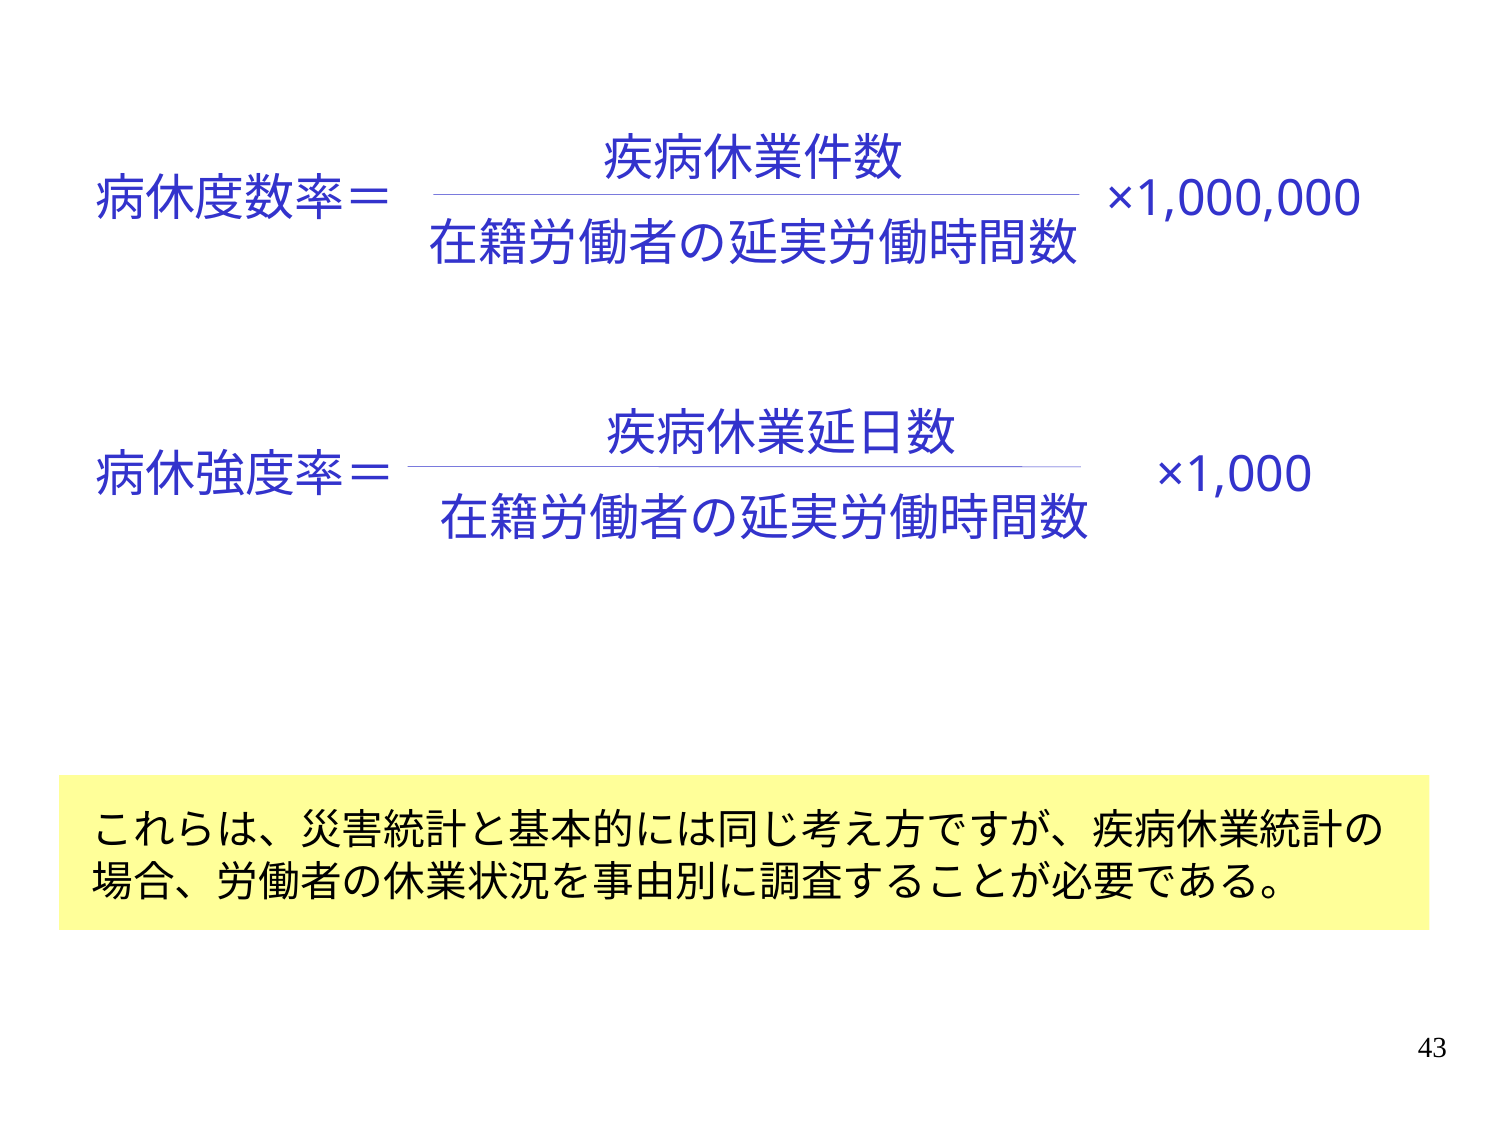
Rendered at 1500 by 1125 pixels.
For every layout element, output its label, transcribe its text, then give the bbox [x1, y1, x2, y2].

text_box これらは、災害統計と基本的には同じ考え方ですが、疾病休業統計の 場合、労働者の休業状況を事由別に調査することが必要である。 [59, 775, 1430, 930]
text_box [62, 374, 1398, 573]
slide_number 43 [1337, 1025, 1463, 1100]
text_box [62, 99, 1451, 304]
